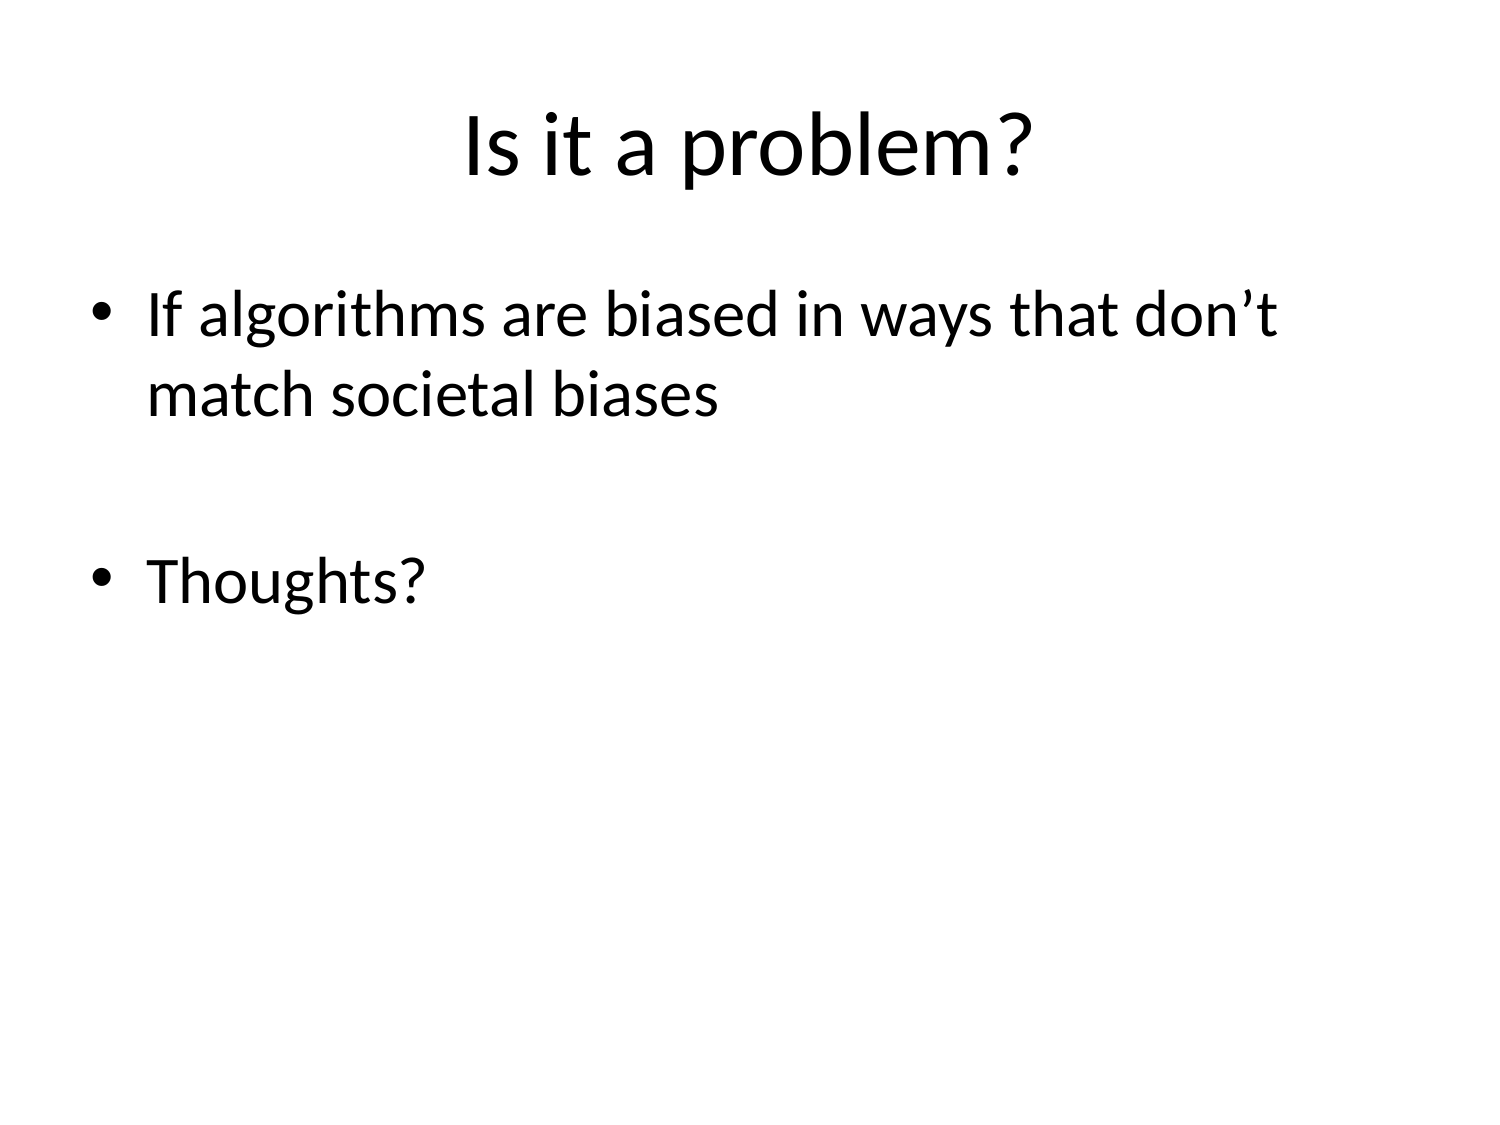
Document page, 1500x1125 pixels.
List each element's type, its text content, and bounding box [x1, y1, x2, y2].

list If algorithms are biased in ways that don’t match societal biases Thoughts? [75, 262, 1425, 1005]
title Is it a problem? [75, 45, 1425, 233]
